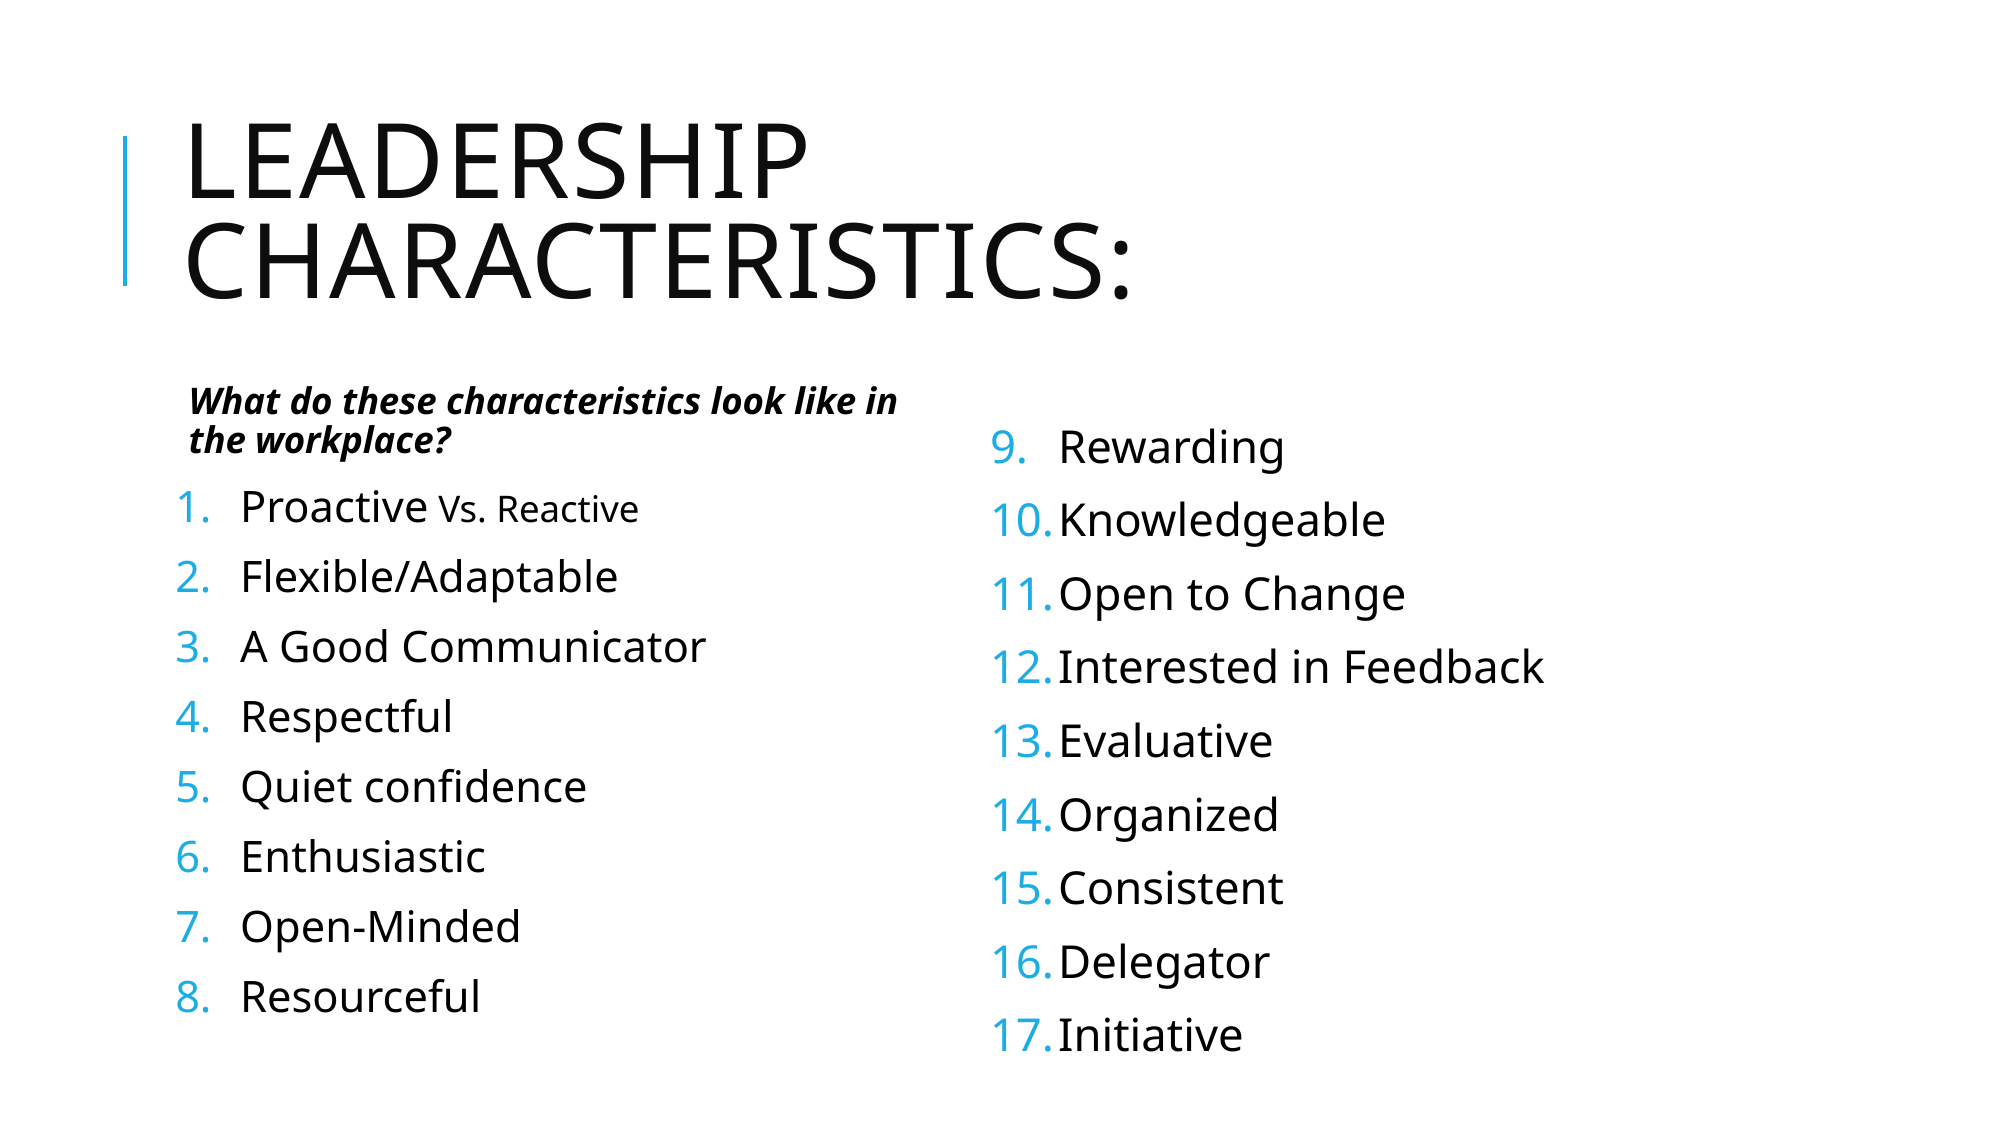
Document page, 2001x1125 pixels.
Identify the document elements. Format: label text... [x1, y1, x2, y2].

title Leadership characteristics: [168, 96, 1763, 342]
list What do these characteristics look like in the workplace? Proactive Vs. Reactive Flexible/Adaptable A Good Communicator Respectful Quiet confidence Enthusiastic Open-Minded Resourceful [168, 375, 948, 1035]
list Rewarding Knowledgeable Open to Change Interested in Feedback Evaluative Organized Consistent Delegator Initiative [982, 416, 1763, 1077]
